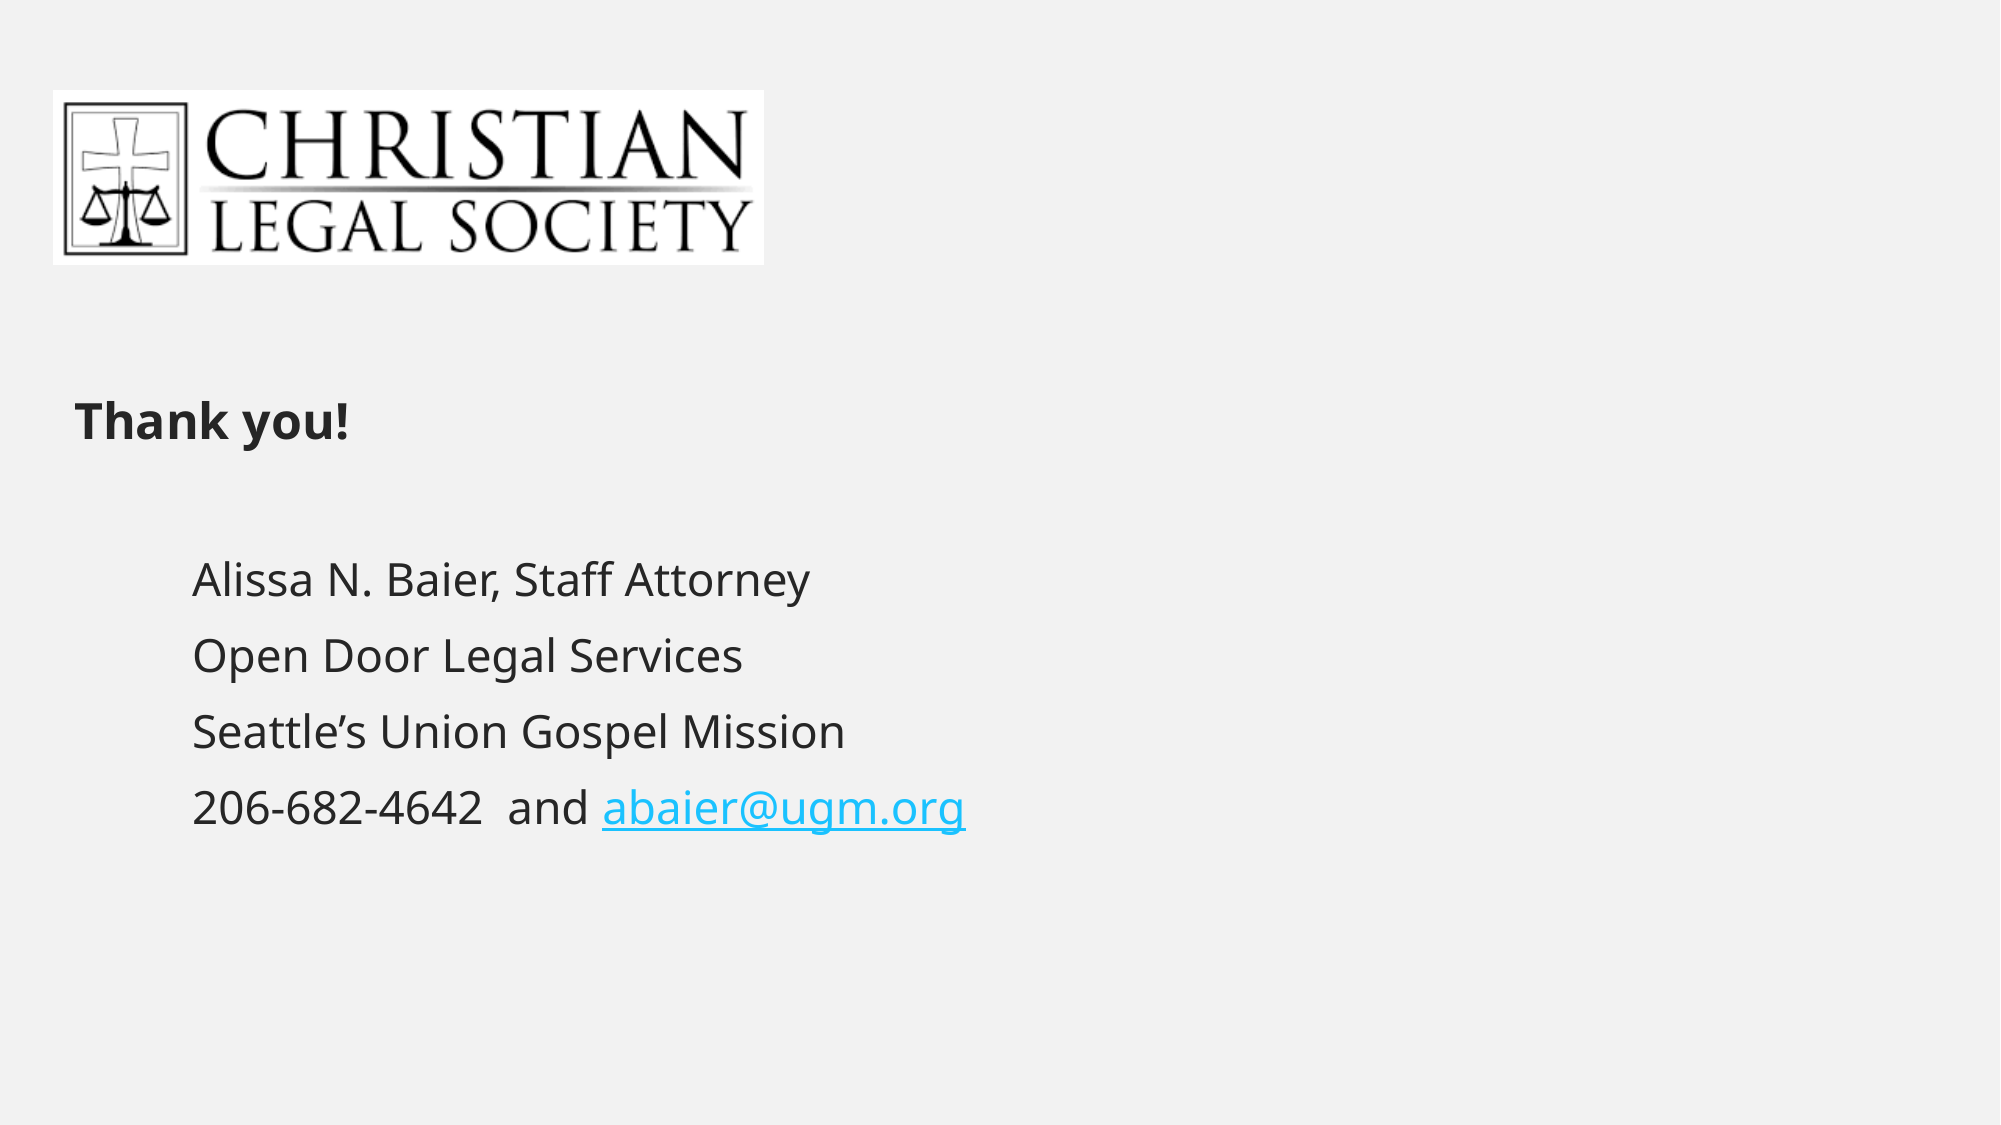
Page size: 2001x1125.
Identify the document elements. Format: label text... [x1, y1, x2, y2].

picture [52, 90, 764, 265]
list Thank you! Alissa N. Baier, Staff Attorney Open Door Legal Services Seattle’s Union Gospel Mission 206-682-4642 and abaier@ugm.org [53, 139, 2000, 1125]
